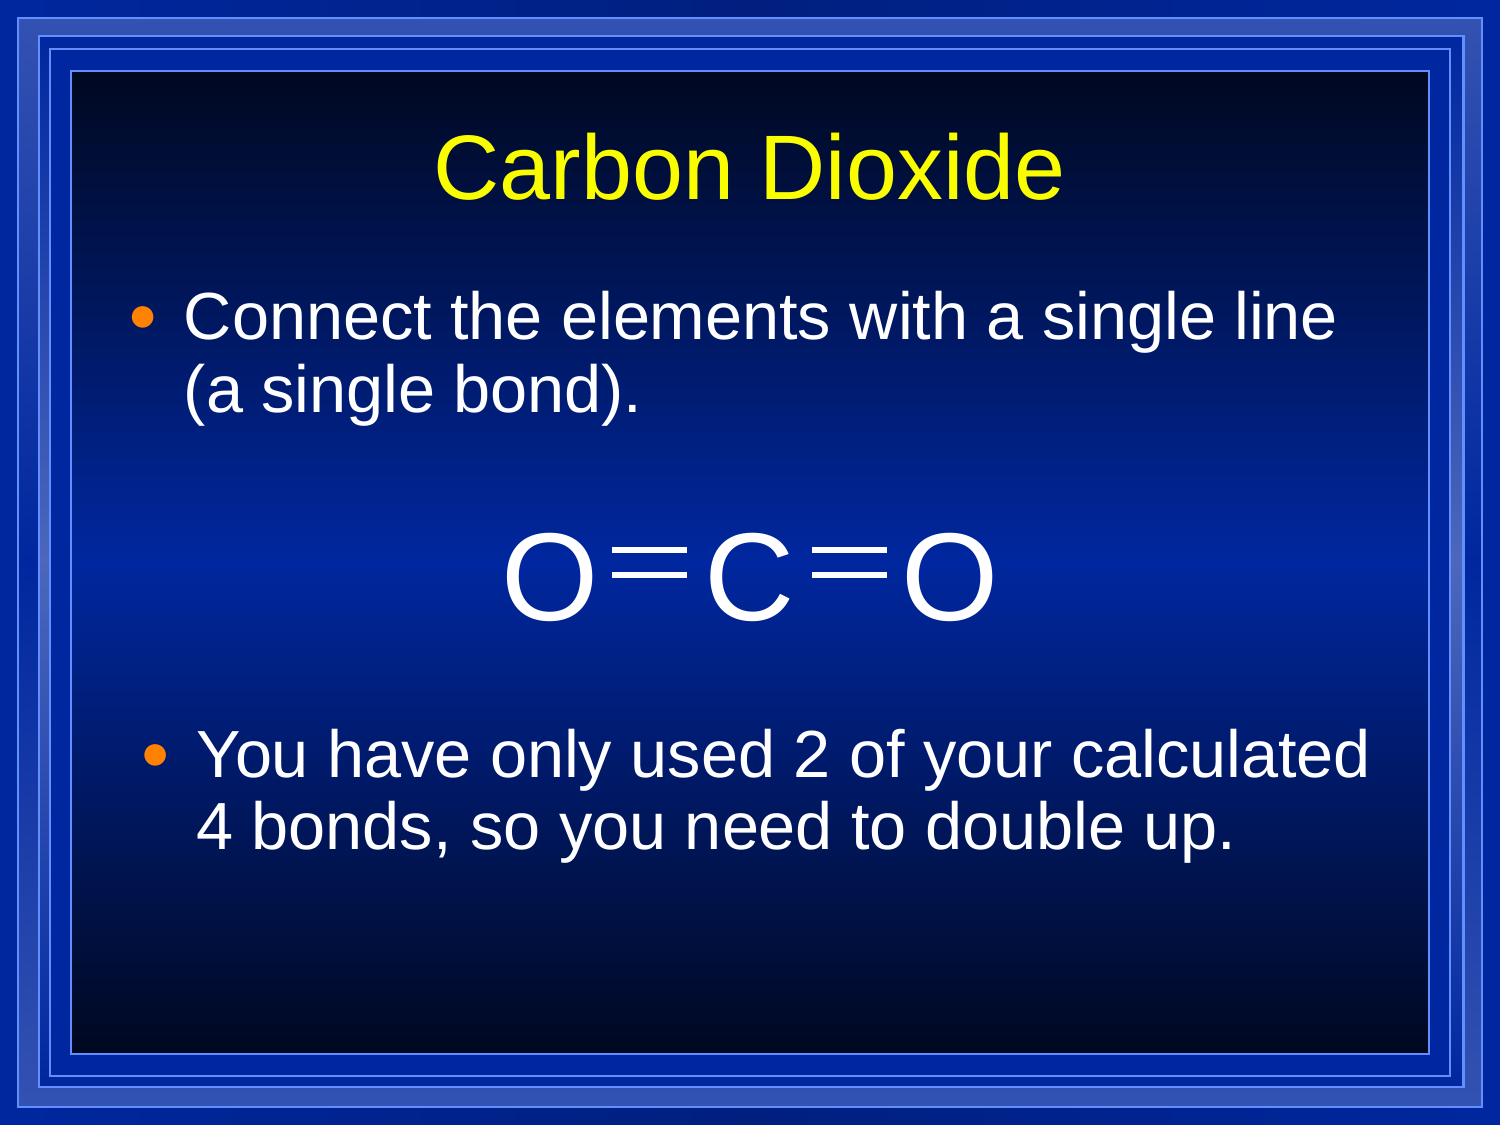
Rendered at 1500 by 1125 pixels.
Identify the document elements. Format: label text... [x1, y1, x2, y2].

text_box C [663, 487, 837, 653]
list Connect the elements with a single line (a single bond). [112, 275, 1388, 438]
title Carbon Dioxide [112, 99, 1388, 225]
text_box O [437, 487, 663, 653]
text_box O [837, 487, 1063, 653]
text_box You have only used 2 of your calculated 4 bonds, so you need to double up. [124, 712, 1400, 875]
